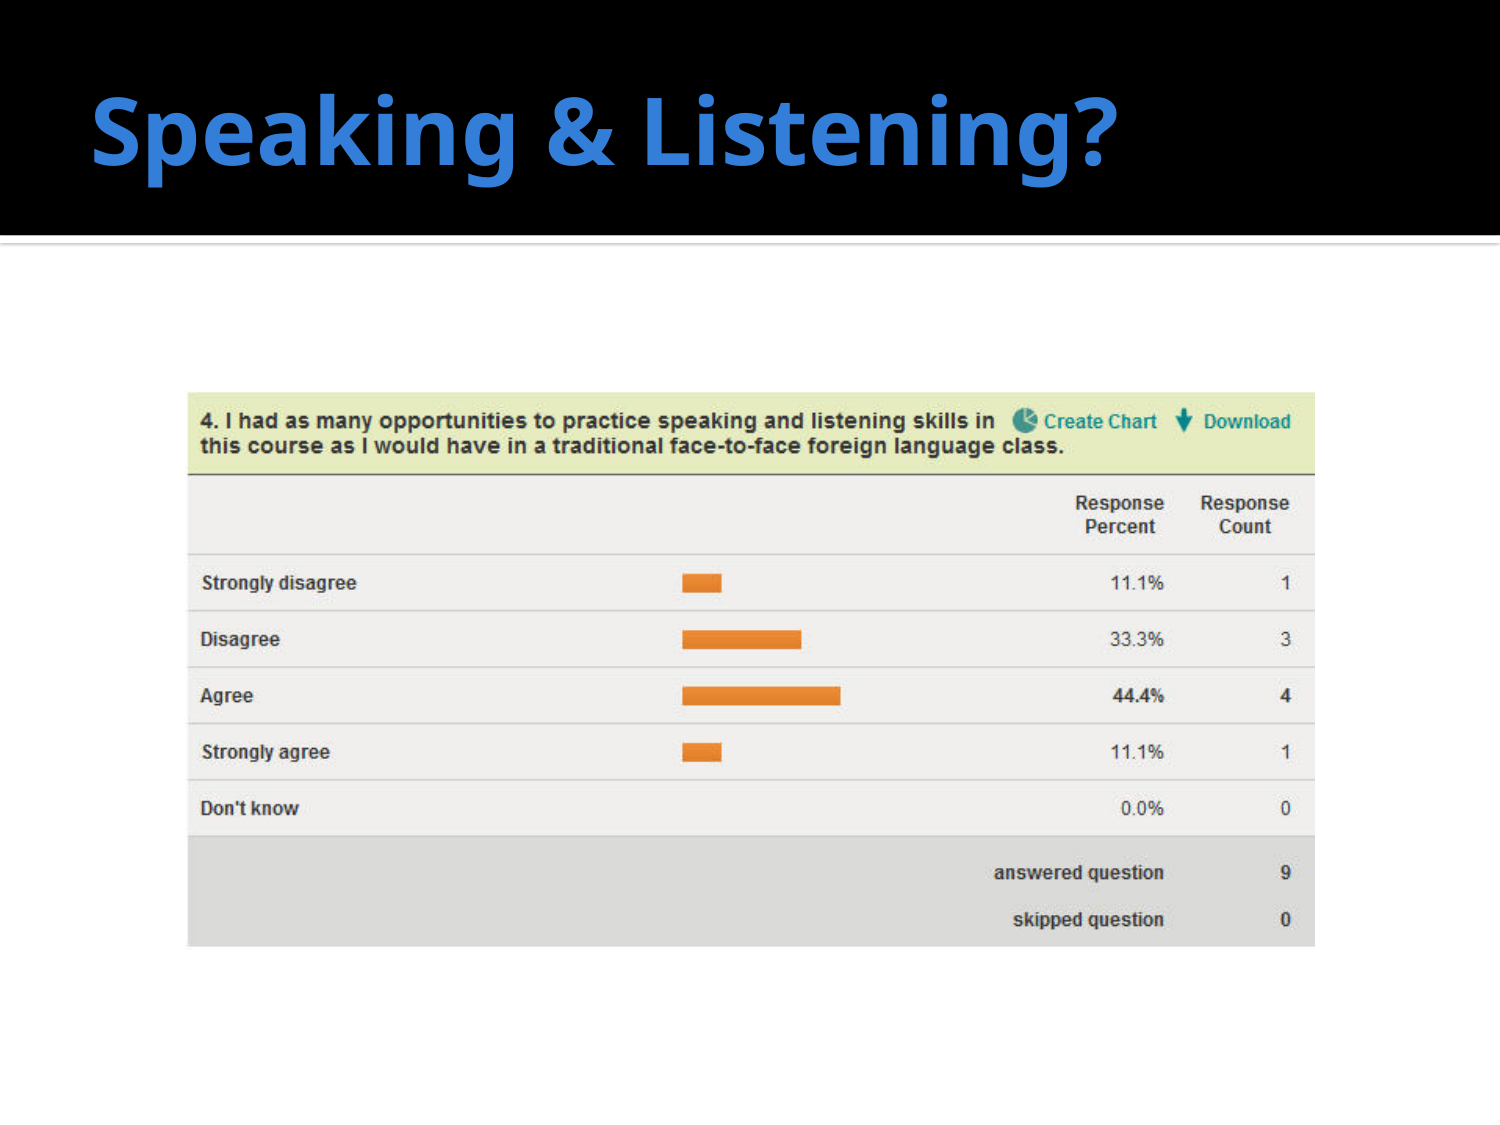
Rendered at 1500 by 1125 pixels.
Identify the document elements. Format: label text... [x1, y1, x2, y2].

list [185, 391, 1315, 950]
title Speaking & Listening? [75, 25, 1425, 231]
